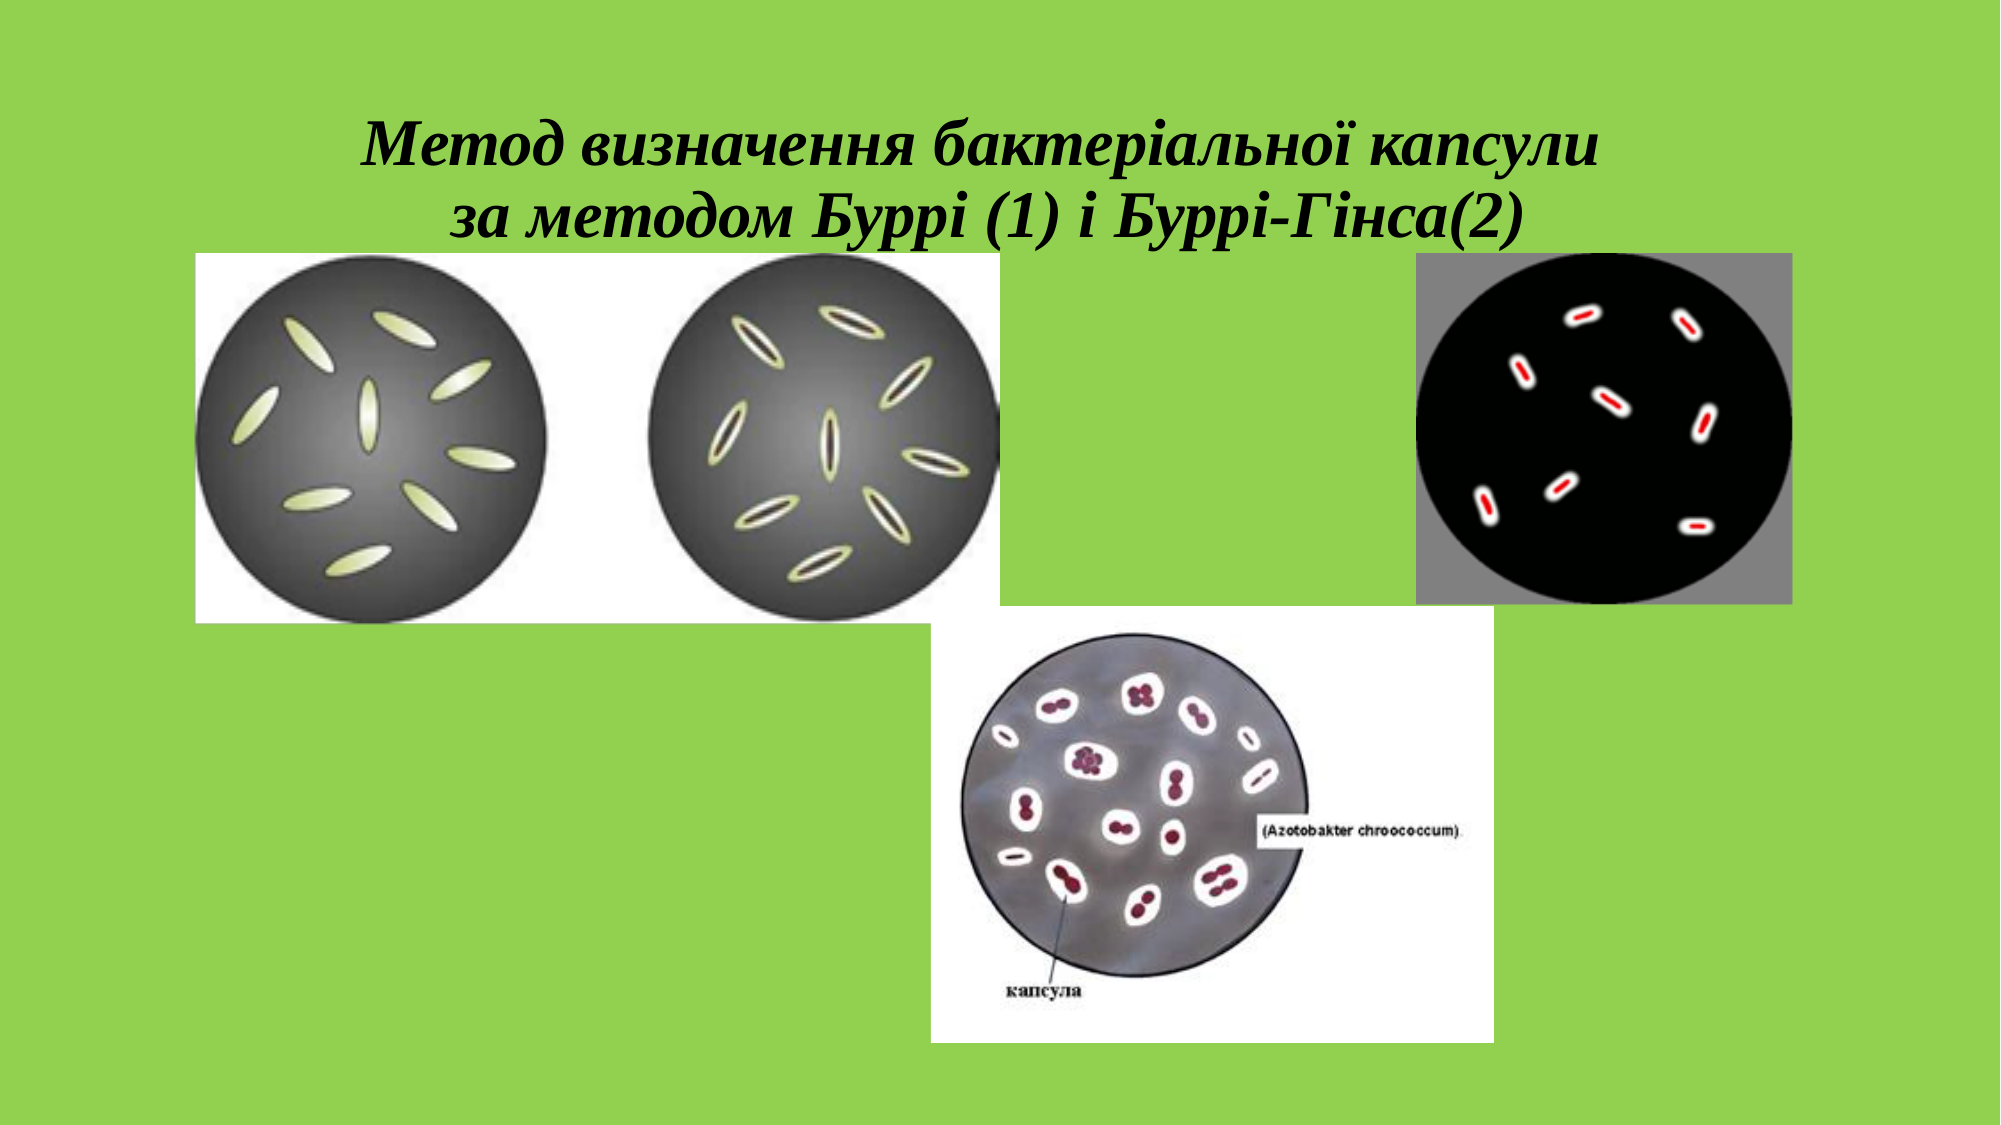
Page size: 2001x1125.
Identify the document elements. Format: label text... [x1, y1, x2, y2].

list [193, 253, 1000, 628]
title Метод визначення бактеріальної капсули за методом Буррі (1) і Буррі-Гінса(2) [117, 59, 1863, 300]
picture [930, 253, 1795, 1043]
